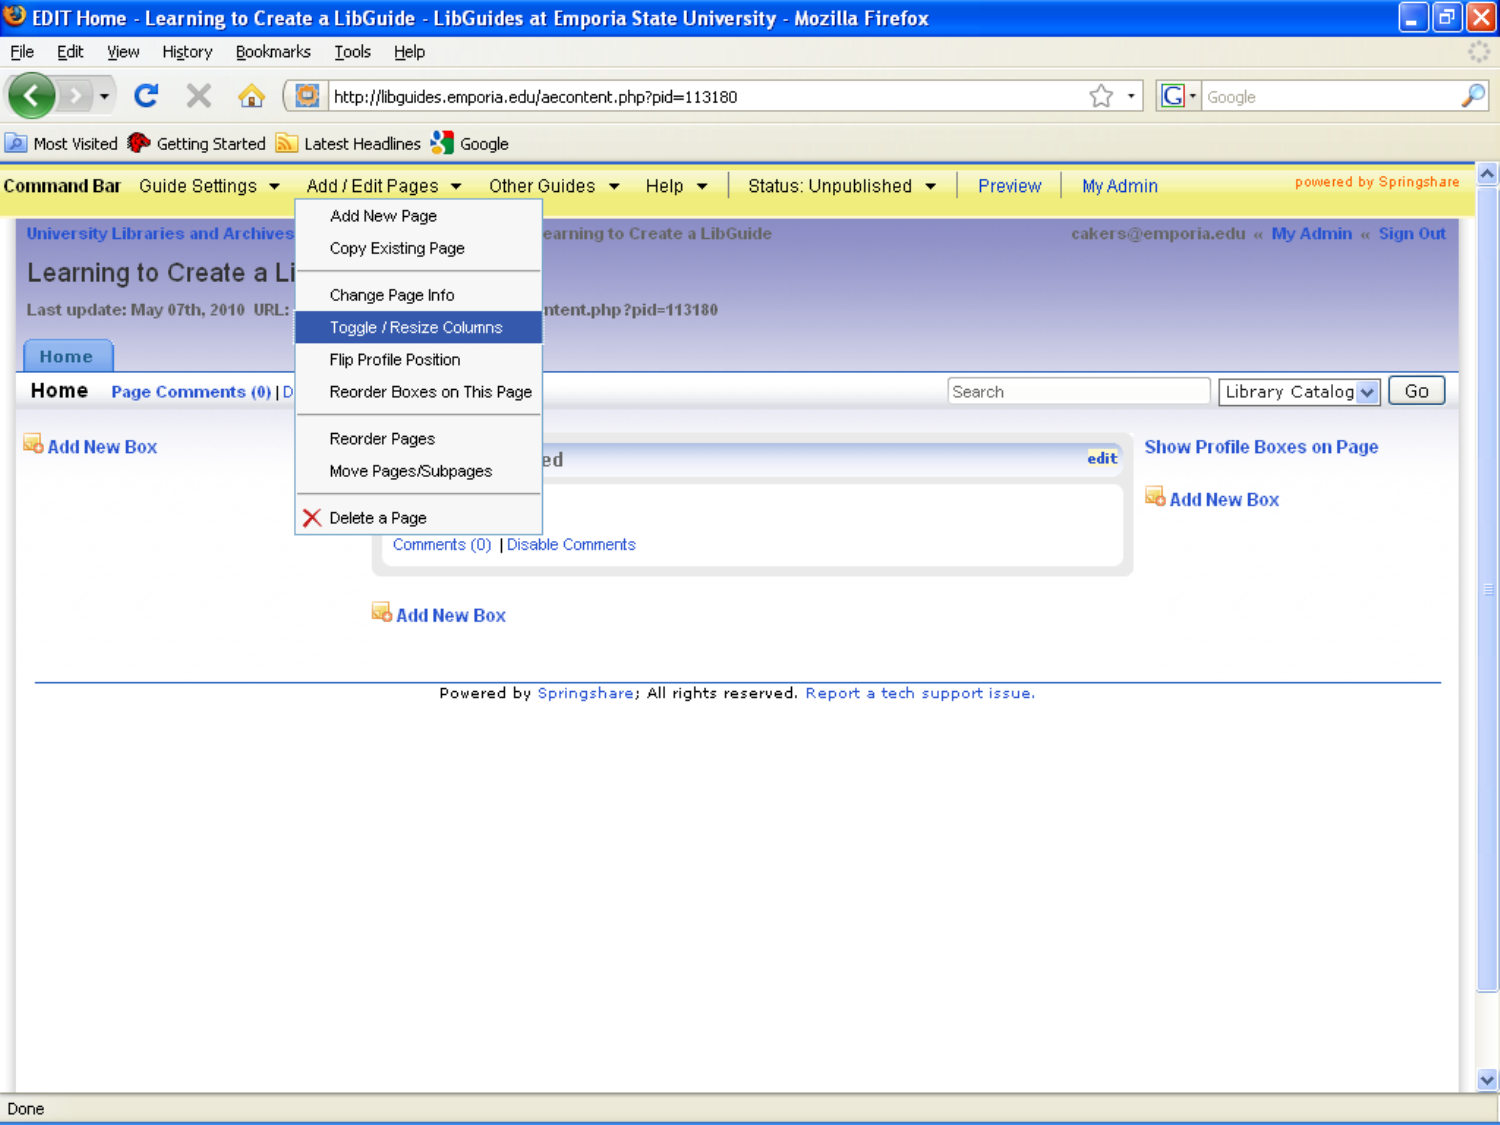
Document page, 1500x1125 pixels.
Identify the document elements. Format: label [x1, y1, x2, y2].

list [0, 0, 1500, 1125]
